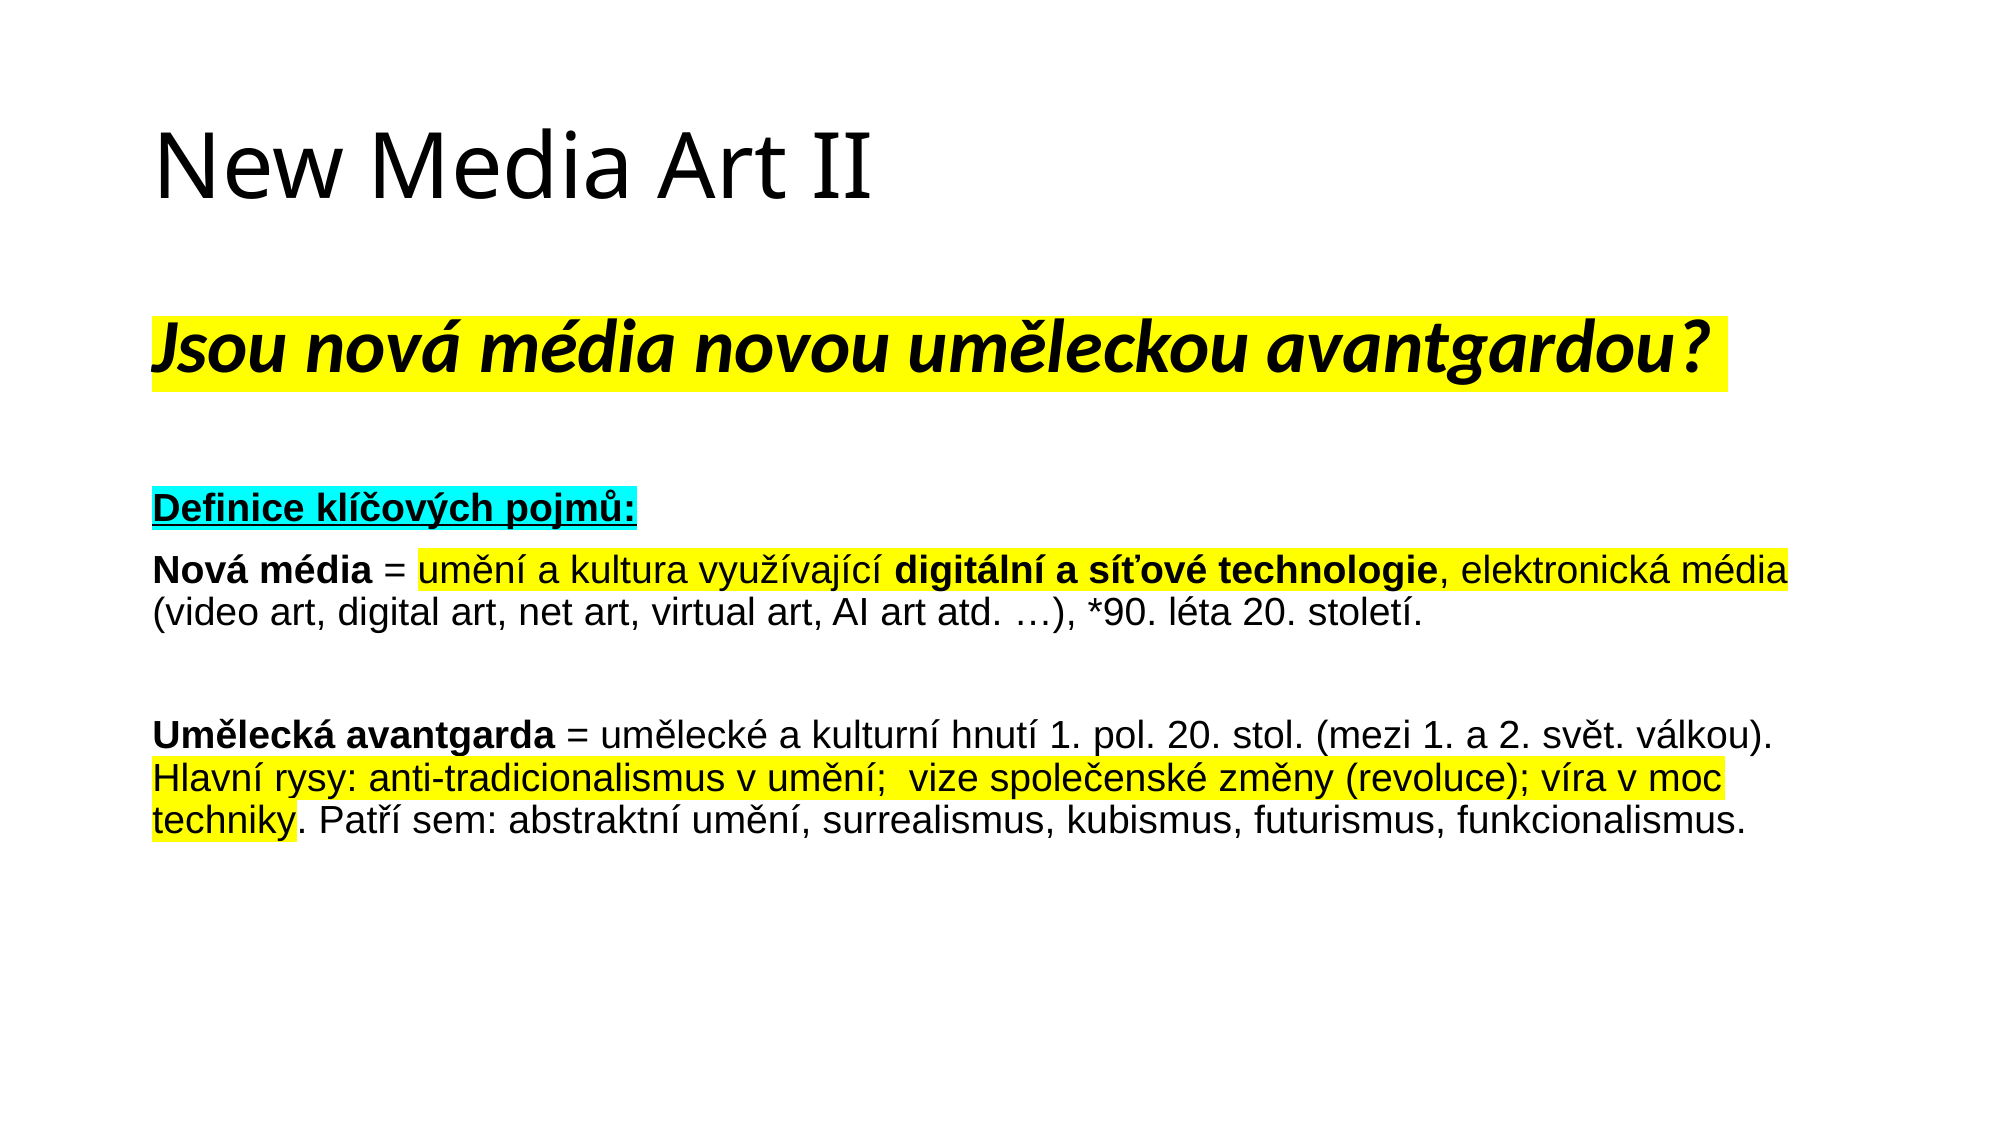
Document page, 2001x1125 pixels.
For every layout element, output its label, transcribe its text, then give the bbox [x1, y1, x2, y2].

list Jsou nová média novou uměleckou avantgardou? Definice klíčových pojmů: Nová média = umění a kultura využívající digitální a síťové technologie, elektronická média (video art, digital art, net art, virtual art, AI art atd. …), *90. léta 20. století. Umělecká avantgarda = umělecké a kulturní hnutí 1. pol. 20. stol. (mezi 1. a 2. svět. válkou). Hlavní rysy: anti-tradicionalismus v umění; vize společenské změny (revoluce); víra v moc techniky. Patří sem: abstraktní umění, surrealismus, kubismus, futurismus, funkcionalismus. [137, 299, 1863, 1014]
title New Media Art II [137, 59, 1863, 278]
